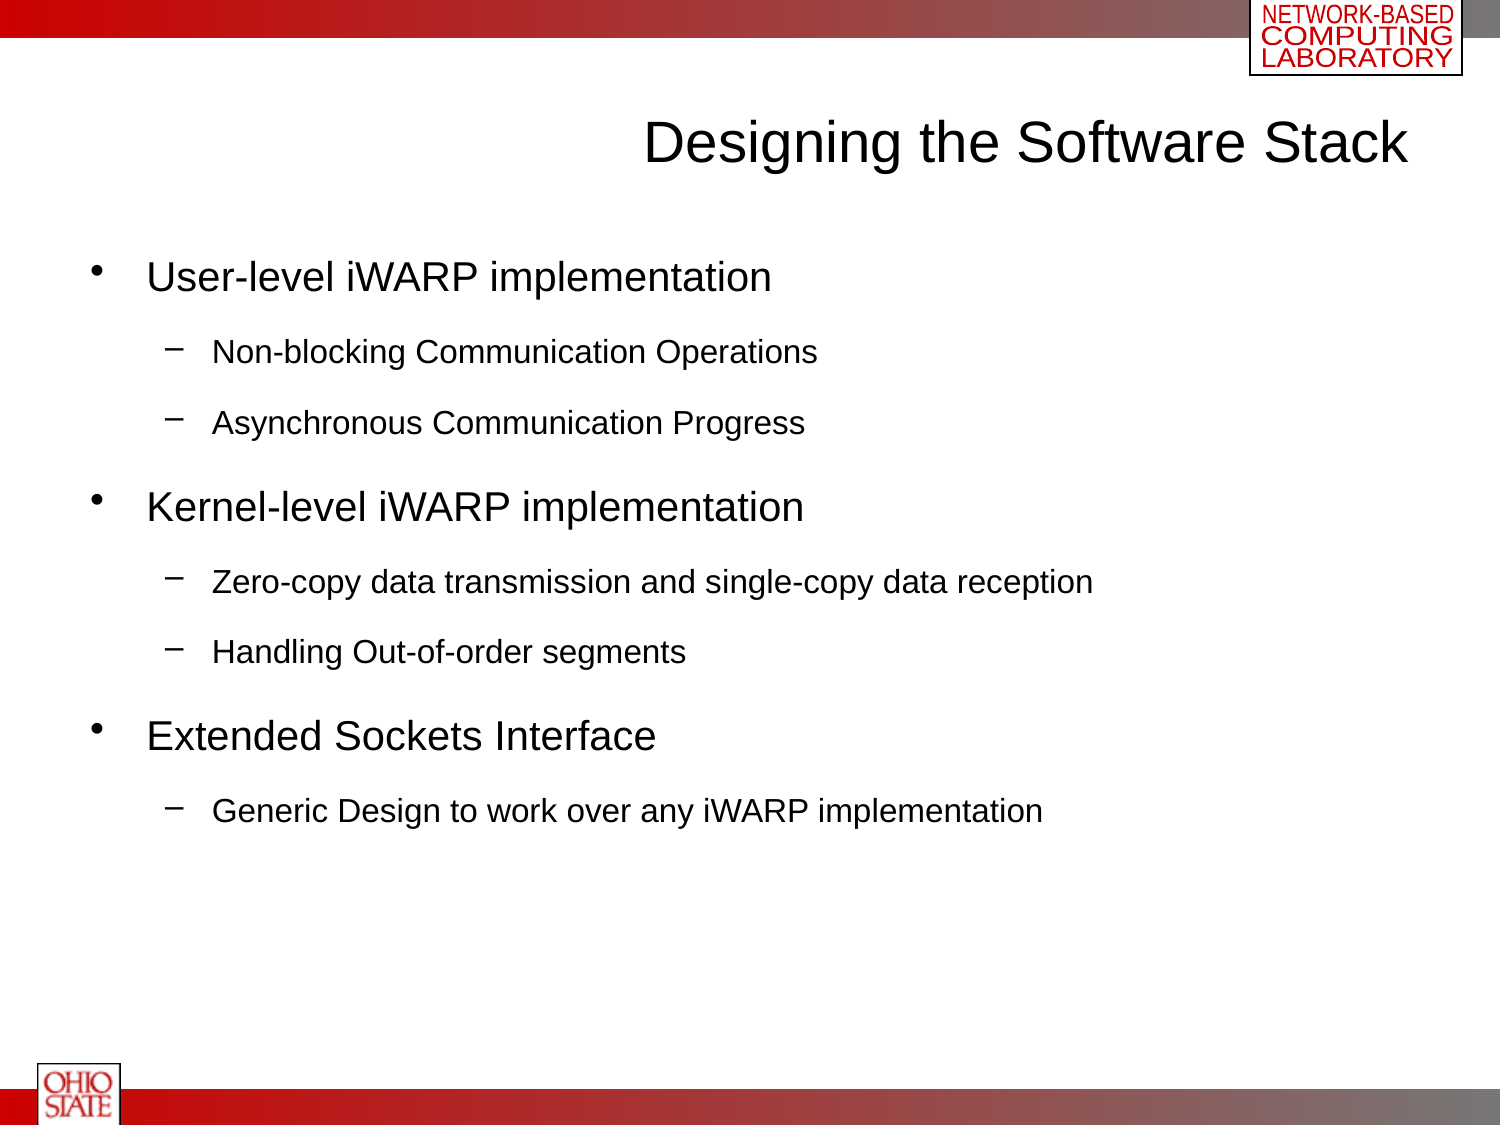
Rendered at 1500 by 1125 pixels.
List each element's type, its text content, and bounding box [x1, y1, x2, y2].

list User-level iWARP implementation Non-blocking Communication Operations Asynchronous Communication Progress Kernel-level iWARP implementation Zero-copy data transmission and single-copy data reception Handling Out-of-order segments Extended Sockets Interface Generic Design to work over any iWARP implementation [75, 212, 1425, 1038]
picture [37, 1063, 121, 1125]
title Designing the Software Stack [75, 45, 1425, 212]
